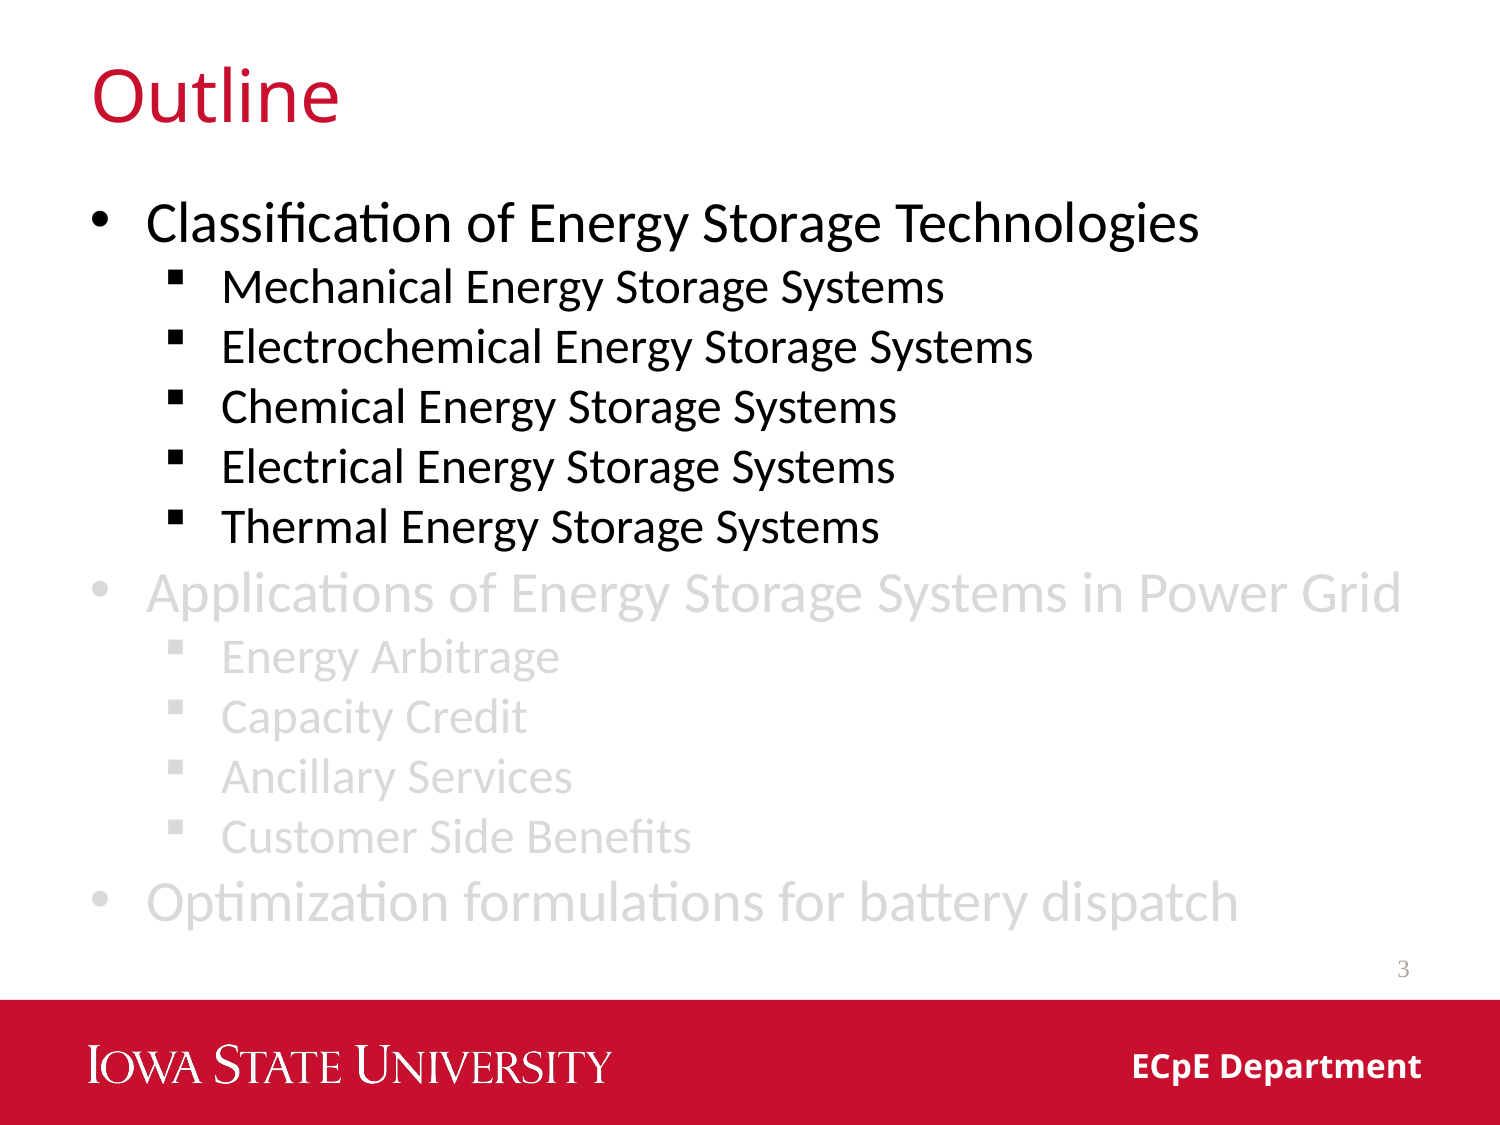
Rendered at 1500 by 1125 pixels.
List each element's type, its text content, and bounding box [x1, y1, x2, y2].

text_box Classification of Energy Storage Technologies Mechanical Energy Storage Systems Electrochemical Energy Storage Systems Chemical Energy Storage Systems Electrical Energy Storage Systems Thermal Energy Storage Systems Applications of Energy Storage Systems in Power Grid Energy Arbitrage Capacity Credit Ancillary Services Customer Side Beneﬁts Optimization formulations for battery dispatch [74, 176, 1425, 941]
picture [87, 1044, 613, 1088]
title Outline [74, 0, 1351, 176]
slide_number 3 [1074, 941, 1425, 998]
list ECpE Department [1037, 1037, 1438, 1101]
